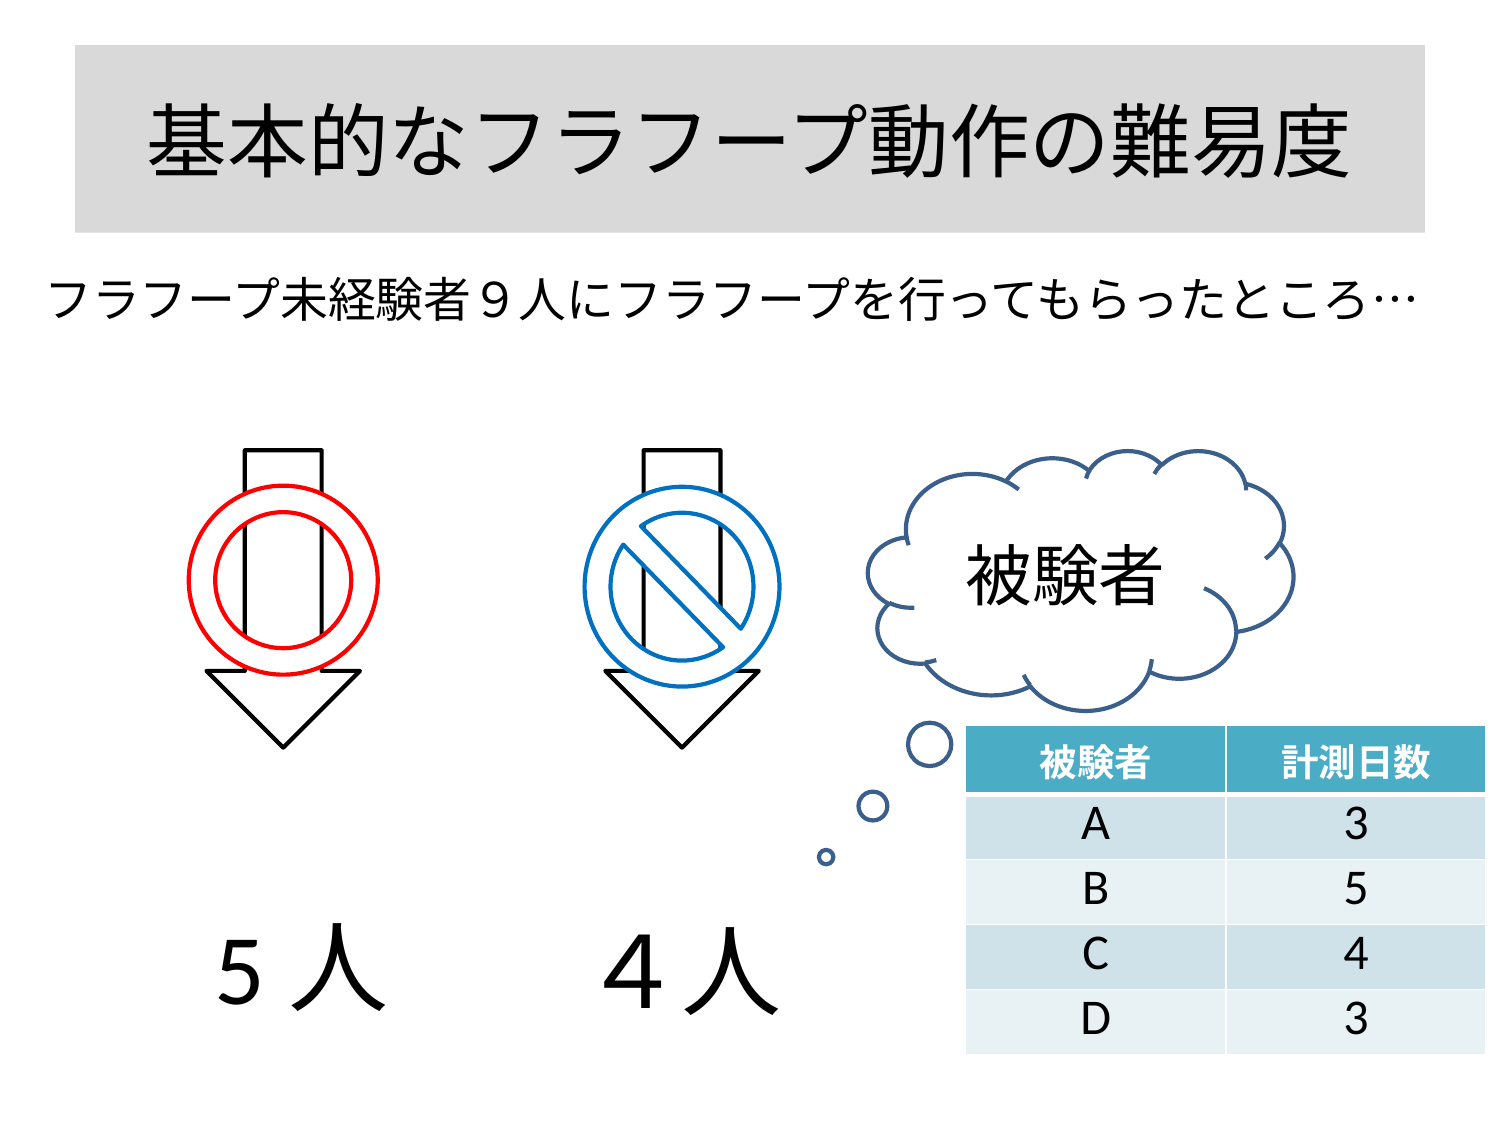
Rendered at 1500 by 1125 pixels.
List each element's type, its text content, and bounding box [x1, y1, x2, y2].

title 基本的なフラフープ動作の難易度 [75, 45, 1425, 233]
table_cell B [966, 860, 1225, 924]
text_box 被験者 [865, 448, 1296, 714]
text_box 被験者 [816, 847, 836, 867]
table_cell D [966, 990, 1225, 1054]
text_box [188, 449, 378, 748]
table_header 計測日数 [1227, 726, 1485, 792]
text_box 被験者 [905, 720, 954, 769]
list フラフープ未経験者９人にフラフープを行ってもらったところ… [29, 262, 1483, 374]
table_header 被験者 [966, 726, 1225, 792]
table_cell 3 [1227, 797, 1485, 859]
text_box 5人 [63, 856, 444, 1072]
table_cell 3 [1227, 990, 1485, 1054]
table_cell 5 [1227, 860, 1485, 924]
text_box 被験者 [856, 789, 890, 823]
table_cell 4 [1227, 925, 1485, 989]
table_cell A [966, 797, 1225, 859]
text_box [584, 449, 780, 748]
table_cell C [966, 925, 1225, 989]
text_box ４人 [444, 856, 920, 1082]
